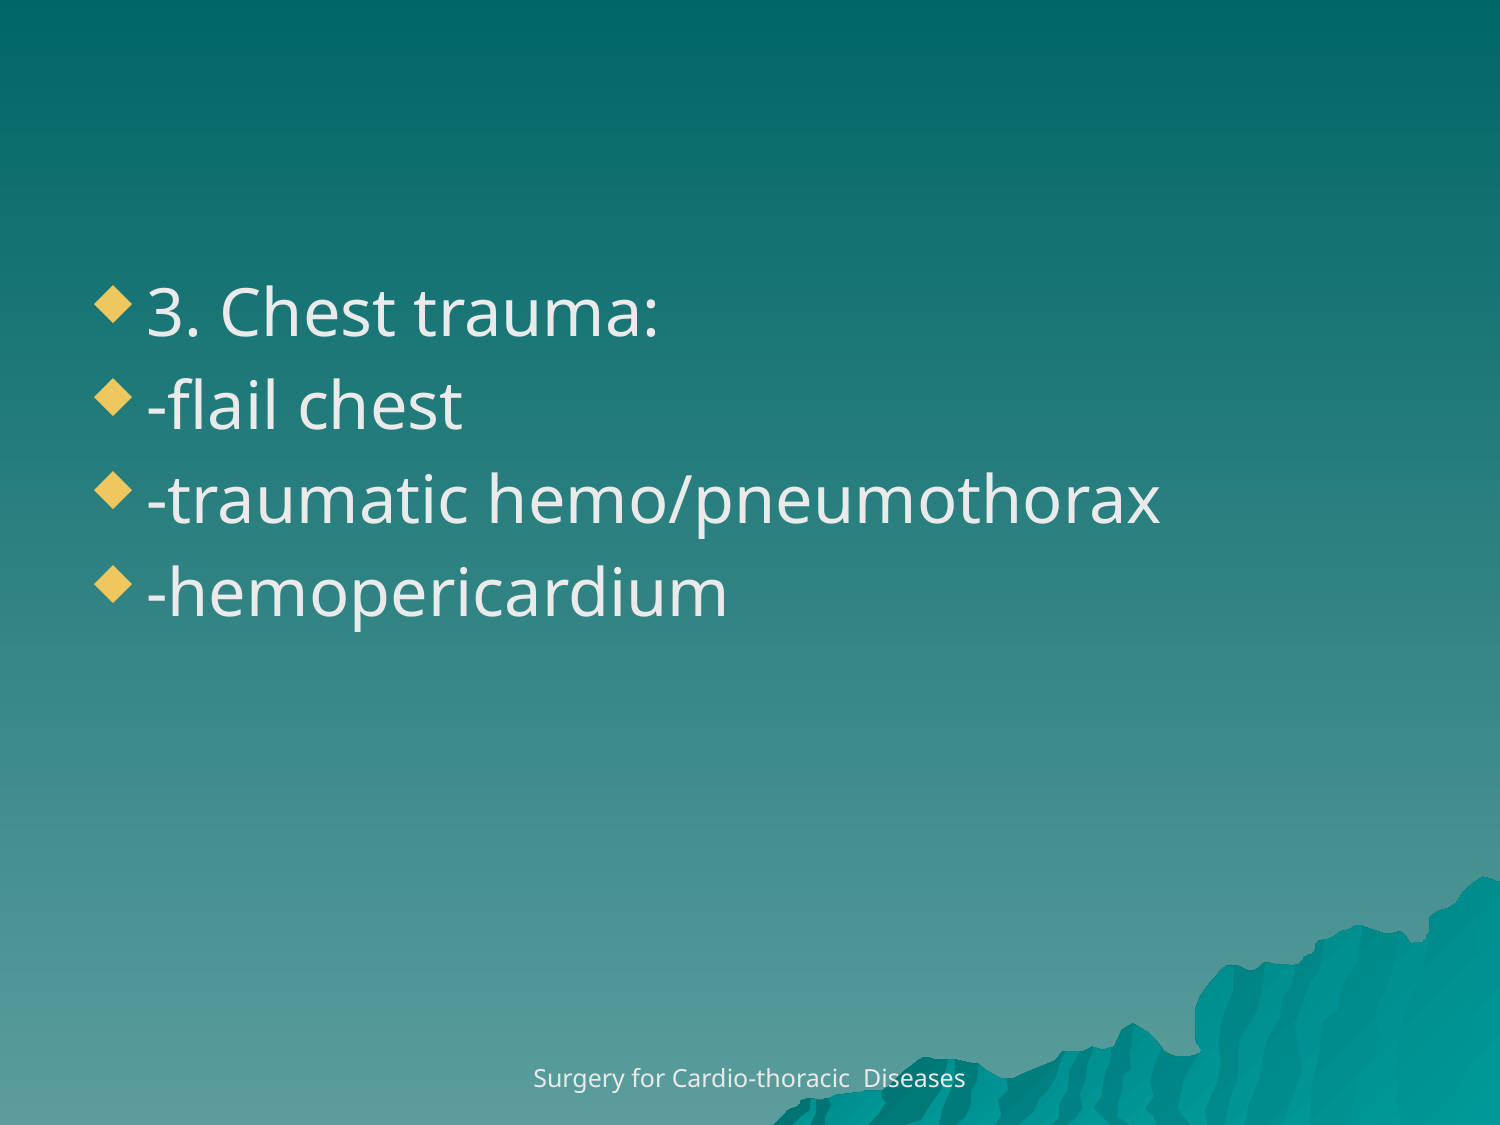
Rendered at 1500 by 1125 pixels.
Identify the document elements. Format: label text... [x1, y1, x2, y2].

list 3. Chest trauma: -flail chest -traumatic hemo/pneumothorax -hemopericardium [74, 262, 1426, 1006]
footer Surgery for Cardio-thoracic Diseases [512, 1024, 988, 1101]
